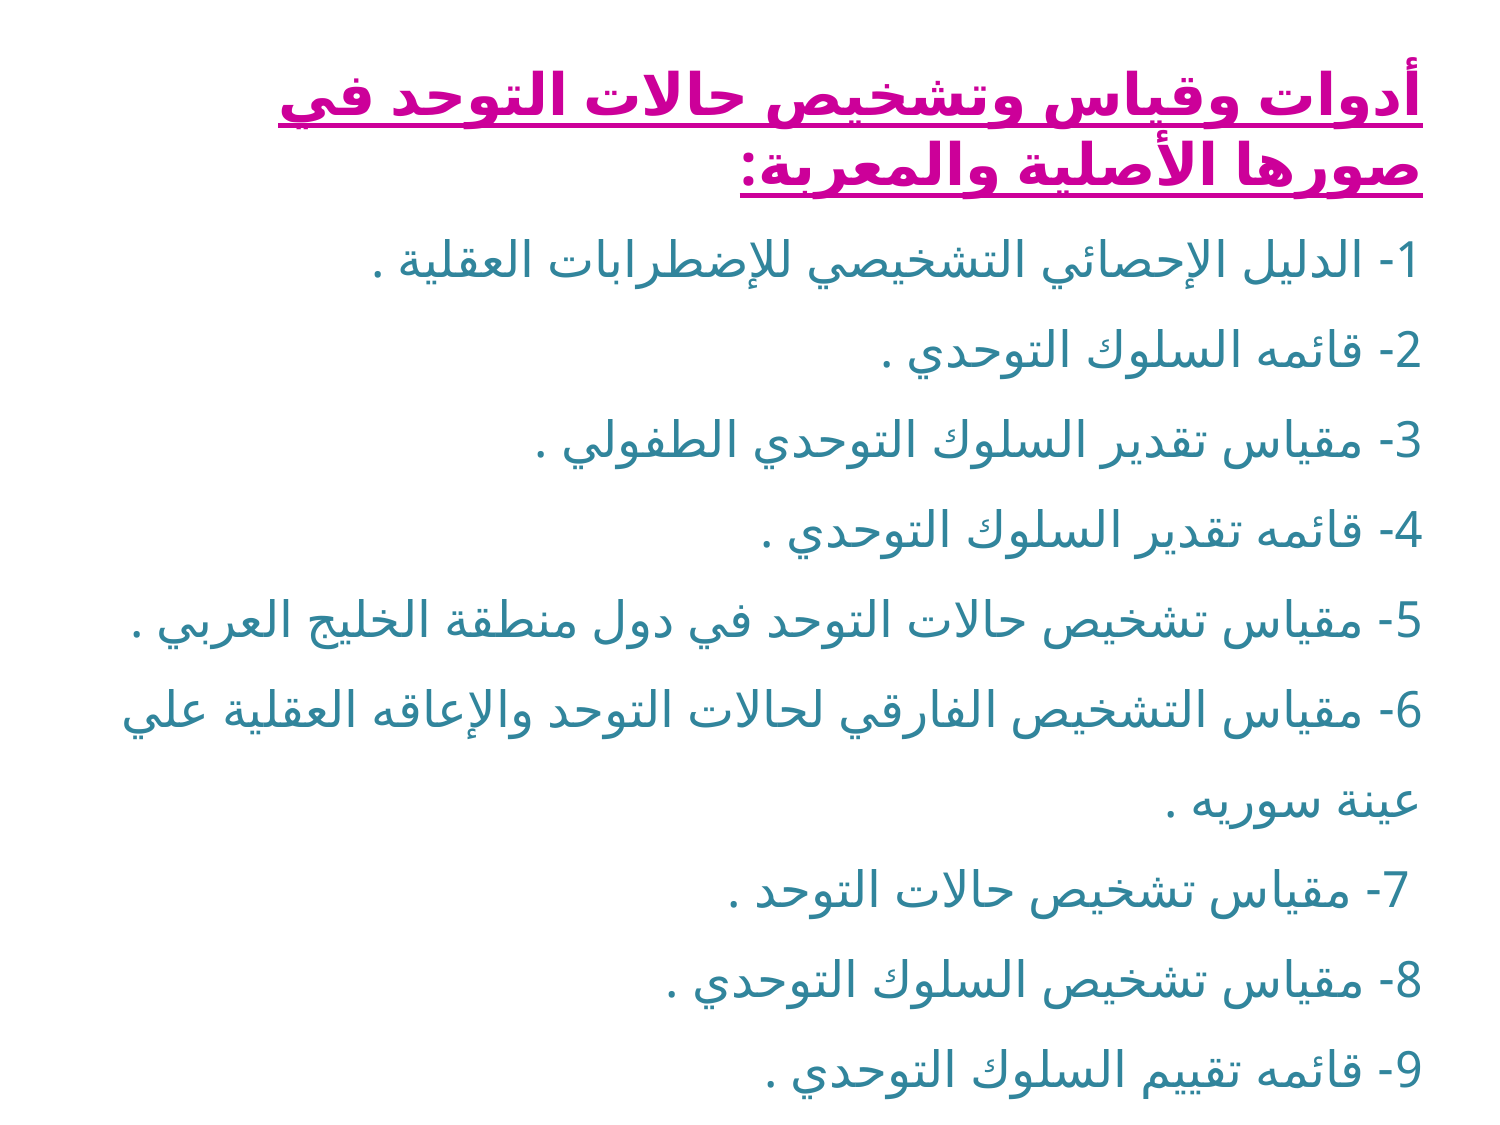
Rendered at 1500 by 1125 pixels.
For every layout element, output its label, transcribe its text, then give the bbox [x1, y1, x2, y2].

text_box أدوات وقياس وتشخيص حالات التوحد في صورها الأصلية والمعربة: 1- الدليل الإحصائي التشخيصي للإضطرابات العقلية . 2- قائمه السلوك التوحدي . 3- مقياس تقدير السلوك التوحدي الطفولي . 4- قائمه تقدير السلوك التوحدي . 5- مقياس تشخيص حالات التوحد في دول منطقة الخليج العربي . 6- مقياس التشخيص الفارقي لحالات التوحد والإعاقه العقلية علي عينة سوريه . 7- مقياس تشخيص حالات التوحد . 8- مقياس تشخيص السلوك التوحدي . 9- قائمه تقييم السلوك التوحدي . 10 – مقياس جليام لتقدير حالات التوحد . [74, 49, 1438, 1125]
